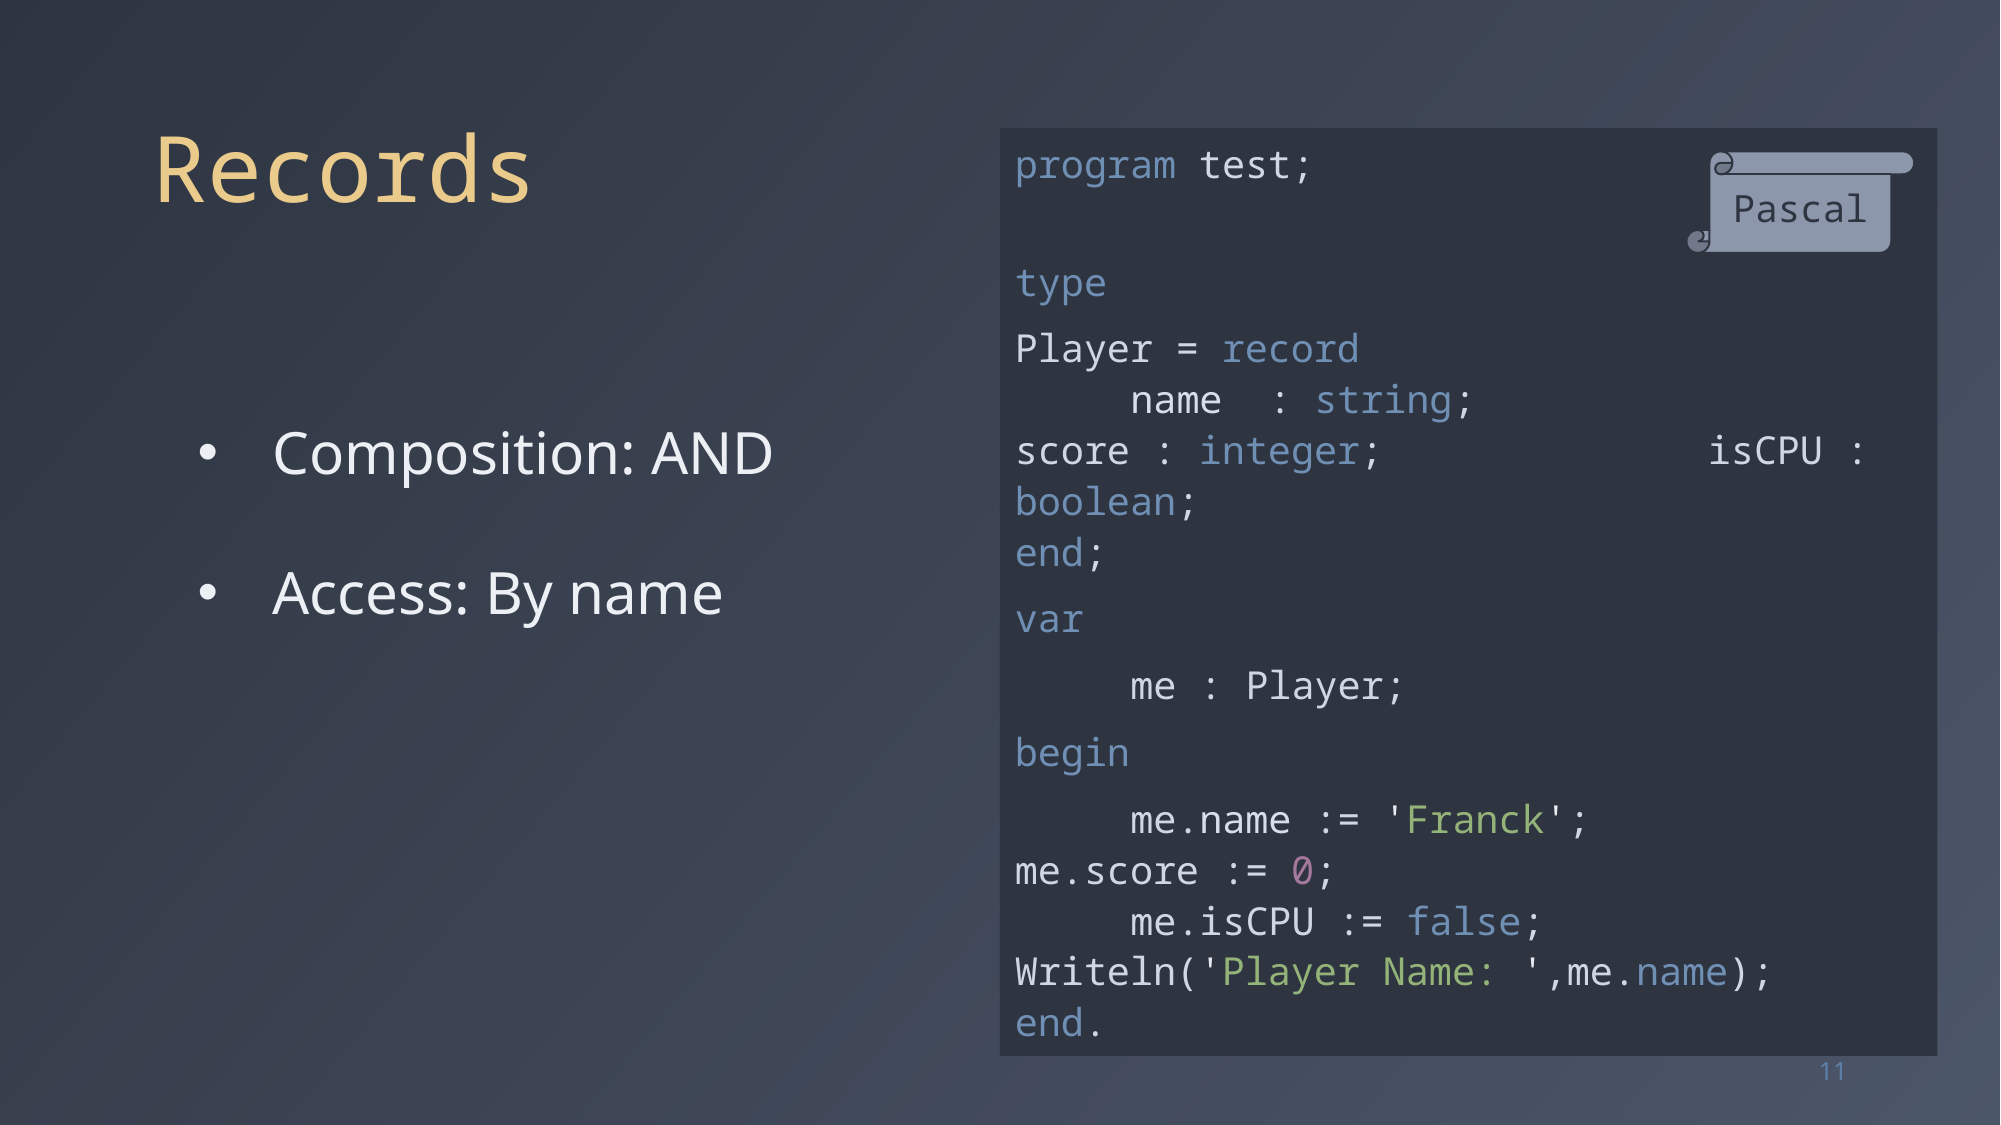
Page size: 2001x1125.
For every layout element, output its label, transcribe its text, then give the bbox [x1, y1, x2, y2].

text_box Pascal [1685, 150, 1916, 255]
title Records [137, 26, 1863, 230]
list program test; type Player = record name : string; score : integer; isCPU : boolean; end; var me : Player; begin me.name := 'Franck'; me.score := 0; me.isCPU := false; Writeln('Player Name: ',me.name); end. [999, 128, 1938, 1056]
slide_number 11 [1738, 1042, 1863, 1103]
